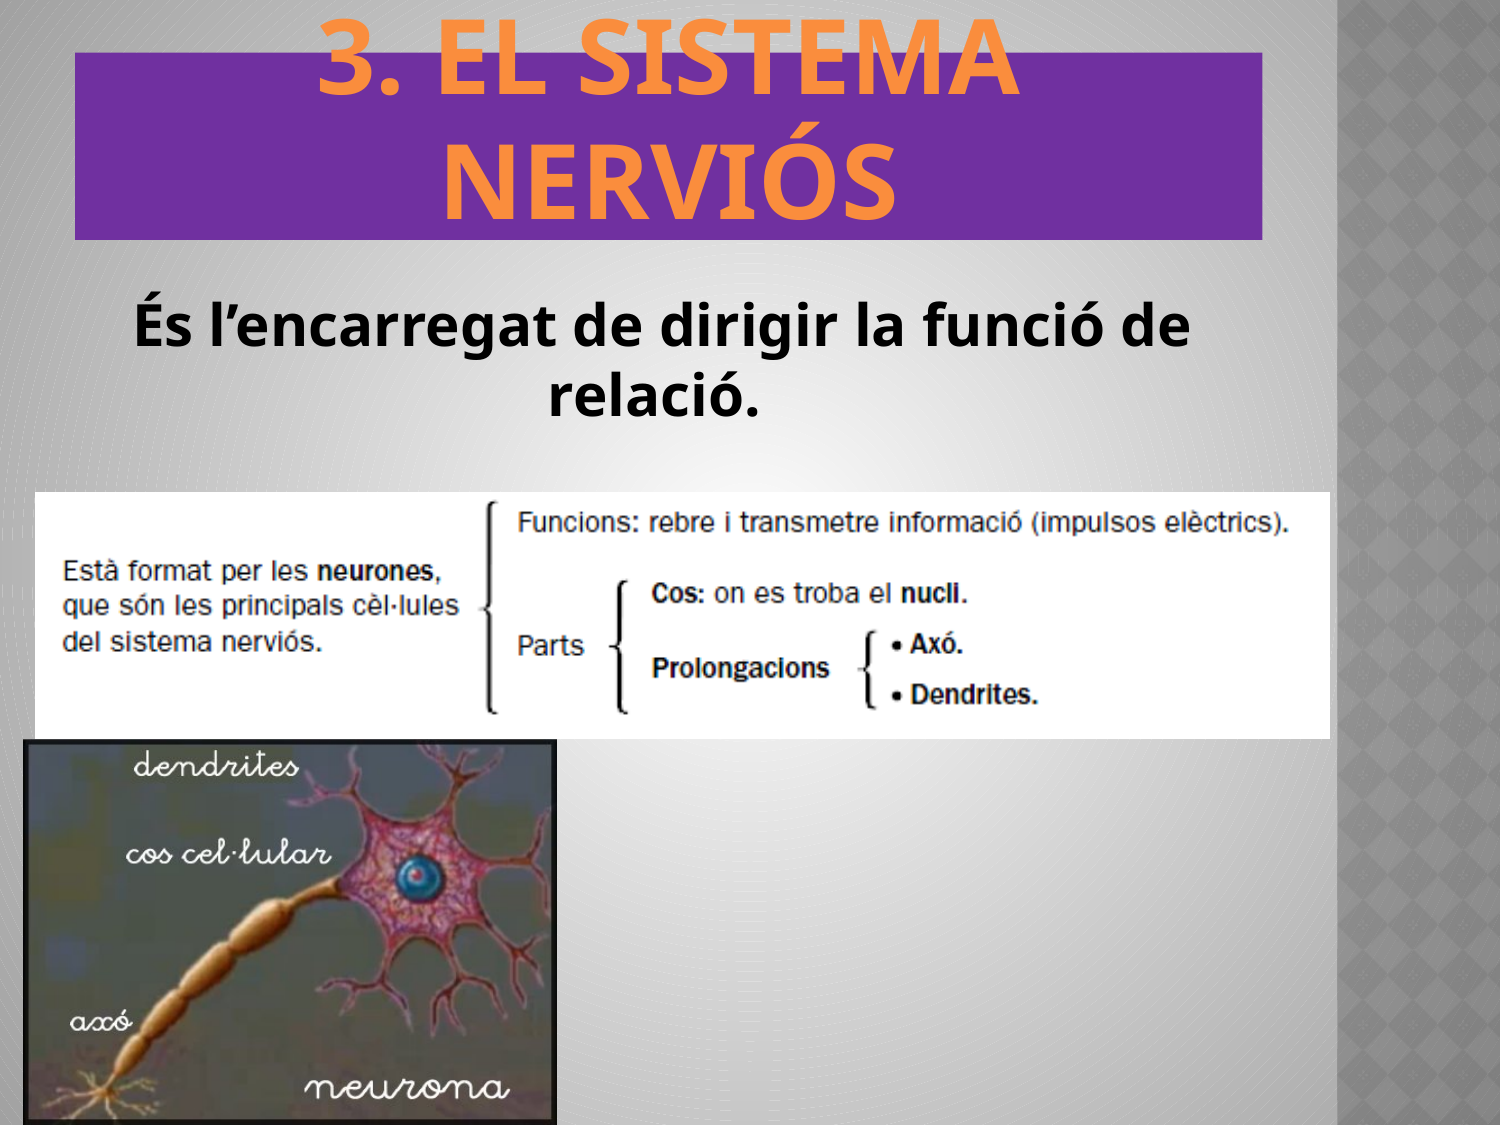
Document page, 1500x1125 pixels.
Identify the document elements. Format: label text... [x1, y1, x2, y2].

text_box És l’encarregat de dirigir la funció de relació. [105, 281, 1219, 489]
title 3. El sistema nerviós [75, 52, 1263, 240]
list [34, 491, 1331, 739]
picture [23, 739, 557, 1125]
